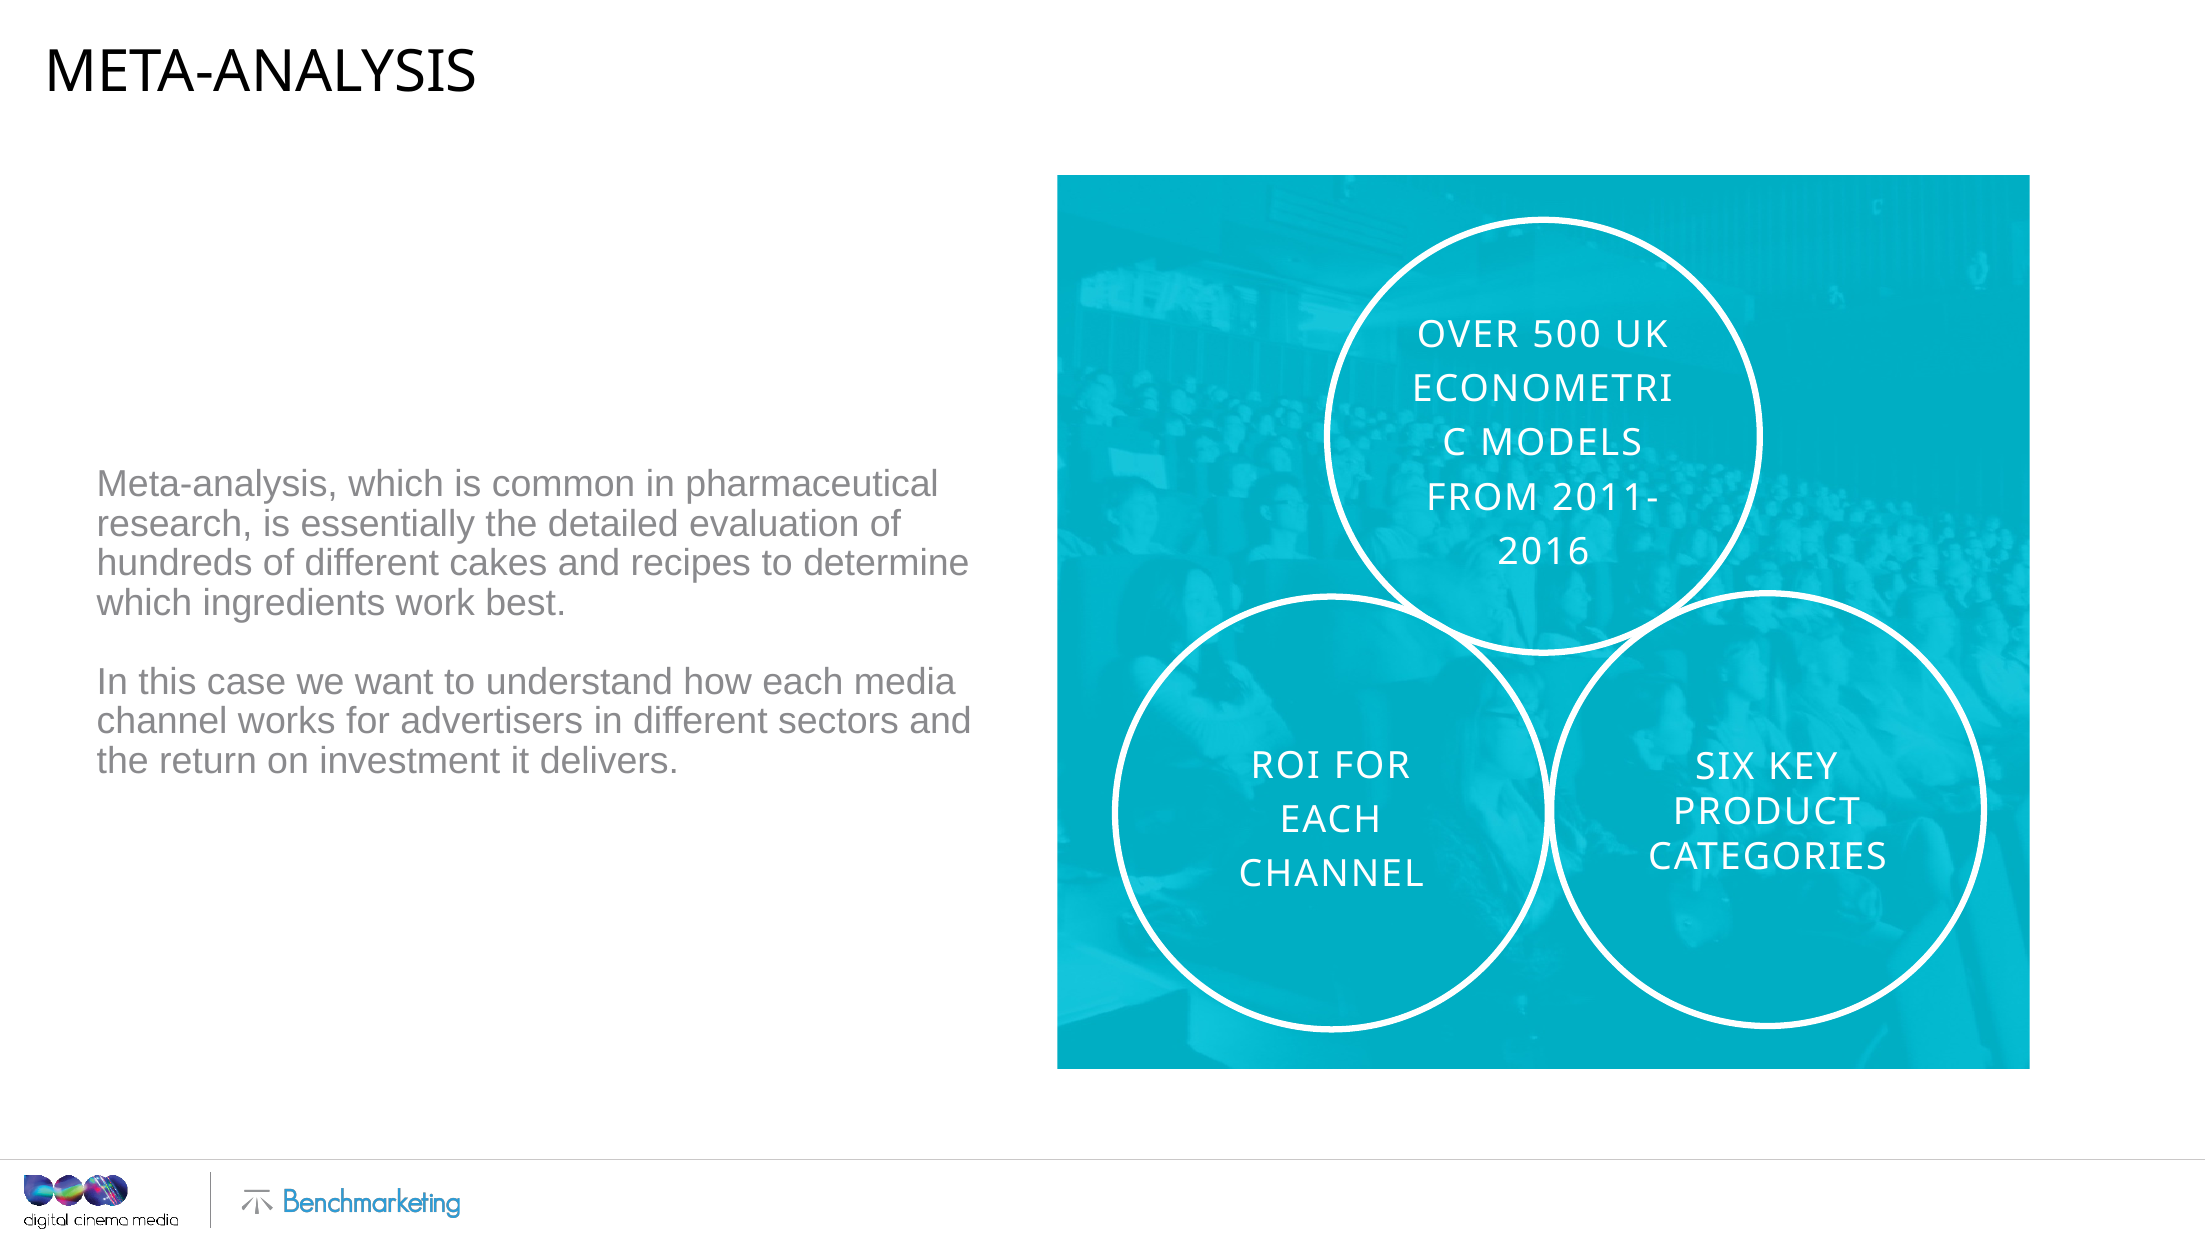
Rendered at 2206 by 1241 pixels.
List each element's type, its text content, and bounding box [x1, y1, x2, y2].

picture [241, 1188, 460, 1218]
title META-ANALYSIS [44, 44, 2081, 92]
picture [1056, 175, 2030, 1071]
text_box Meta-analysis, which is common in pharmaceutical research, is essentially the detailed evaluation of hundreds of different cakes and recipes to determine which ingredients work best. In this case we want to understand how each media channel works for advertisers in different sectors and the return on investment it delivers. [96, 464, 981, 781]
picture [24, 1175, 178, 1229]
